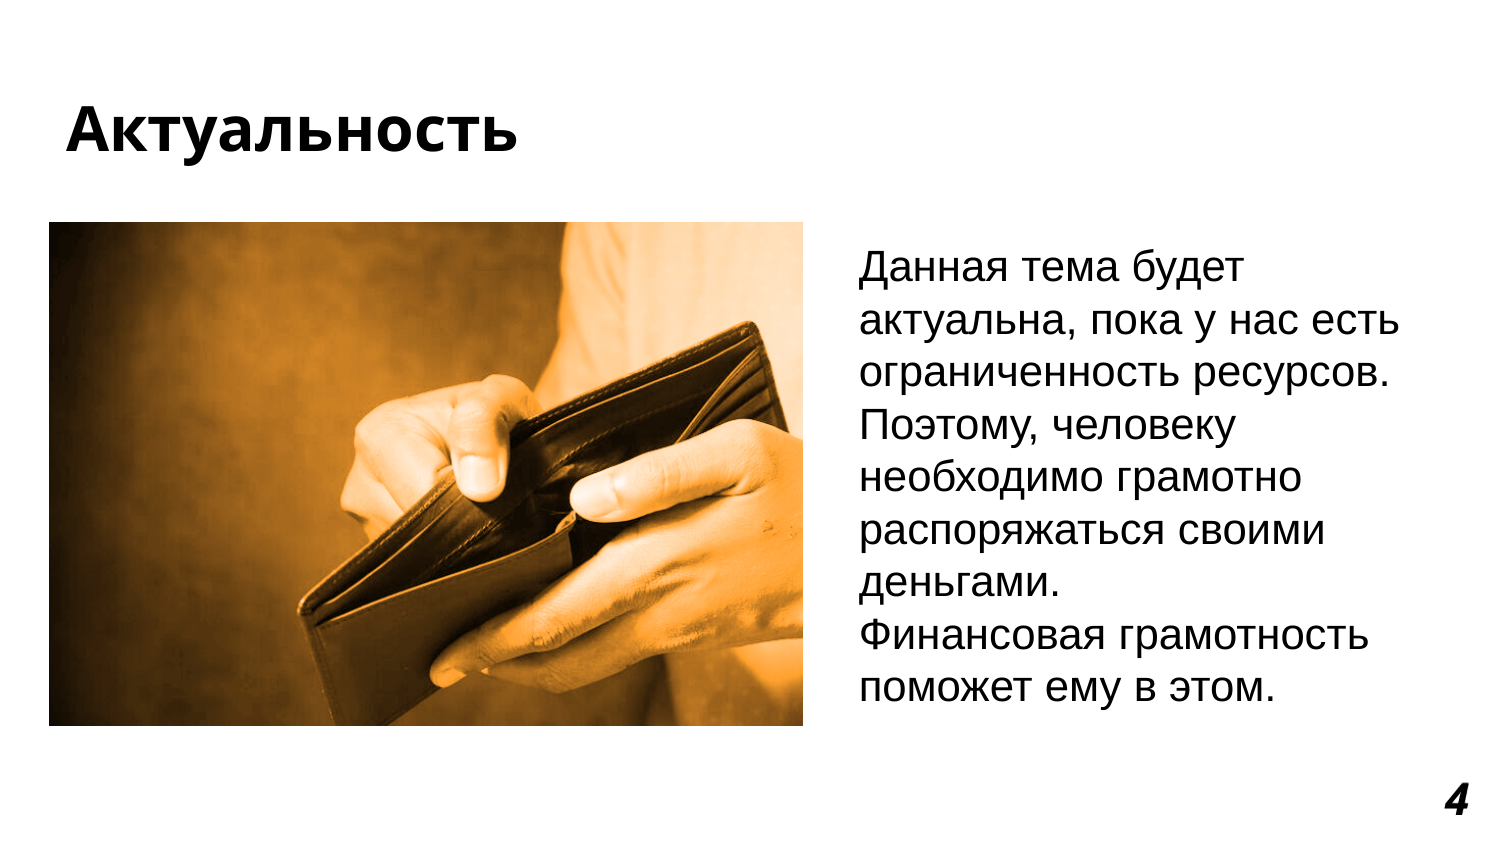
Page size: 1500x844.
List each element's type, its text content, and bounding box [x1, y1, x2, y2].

text_box Данная тема будет актуальна, пока у нас есть ограниченность ресурсов. Поэтому, человеку необходимо грамотно распоряжаться своими деньгами. Финансовая грамотность поможет ему в этом. [843, 223, 1475, 726]
picture [49, 222, 803, 726]
slide_number ‹#› [1394, 769, 1484, 834]
title Актуальность [51, 74, 1449, 180]
